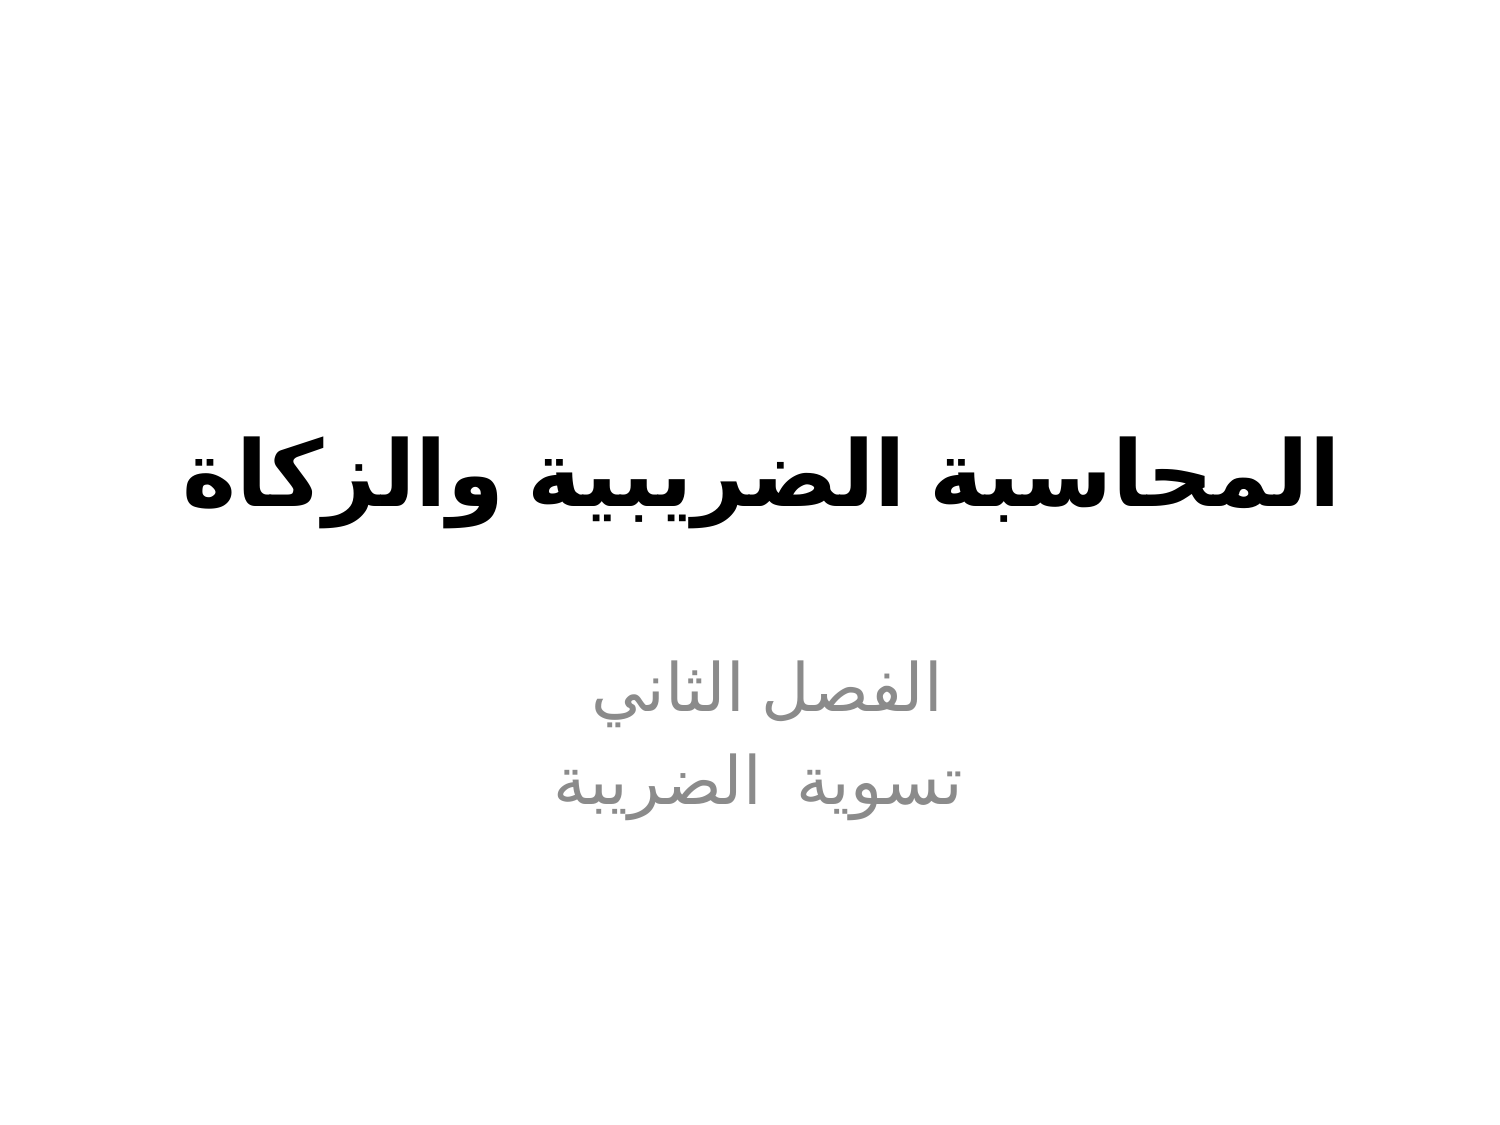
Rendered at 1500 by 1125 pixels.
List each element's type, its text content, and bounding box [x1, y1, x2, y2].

title المحاسبة الضريبية والزكاة [112, 349, 1388, 591]
subtitle الفصل الثاني تسوية الضريبة [225, 637, 1275, 925]
